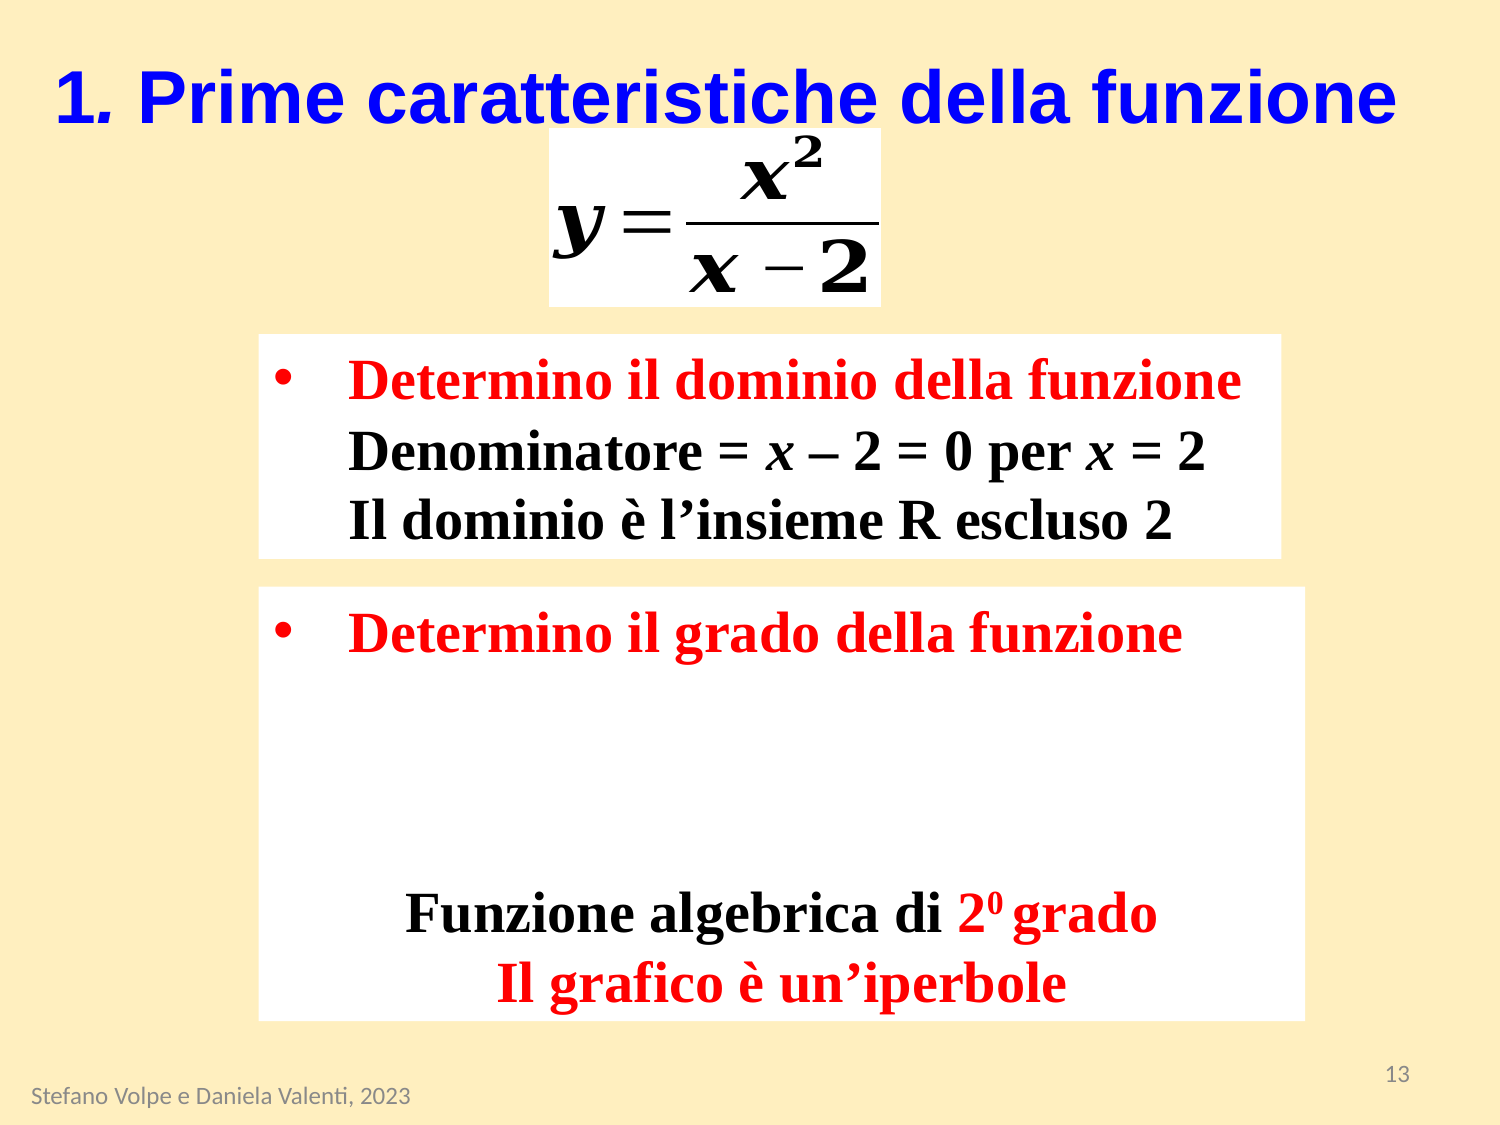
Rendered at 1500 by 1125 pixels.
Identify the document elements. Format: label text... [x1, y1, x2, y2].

text_box 1. Prime caratteristiche della funzione [39, 41, 1451, 146]
footer Stefano Volpe e Daniela Valenti, 2023 [0, 1065, 443, 1125]
slide_number 13 [1074, 1042, 1425, 1103]
text_box Determino il dominio della funzione Denominatore = x – 2 = 0 per x = 2 Il dominio è l’insieme R escluso 2 [258, 334, 1282, 559]
